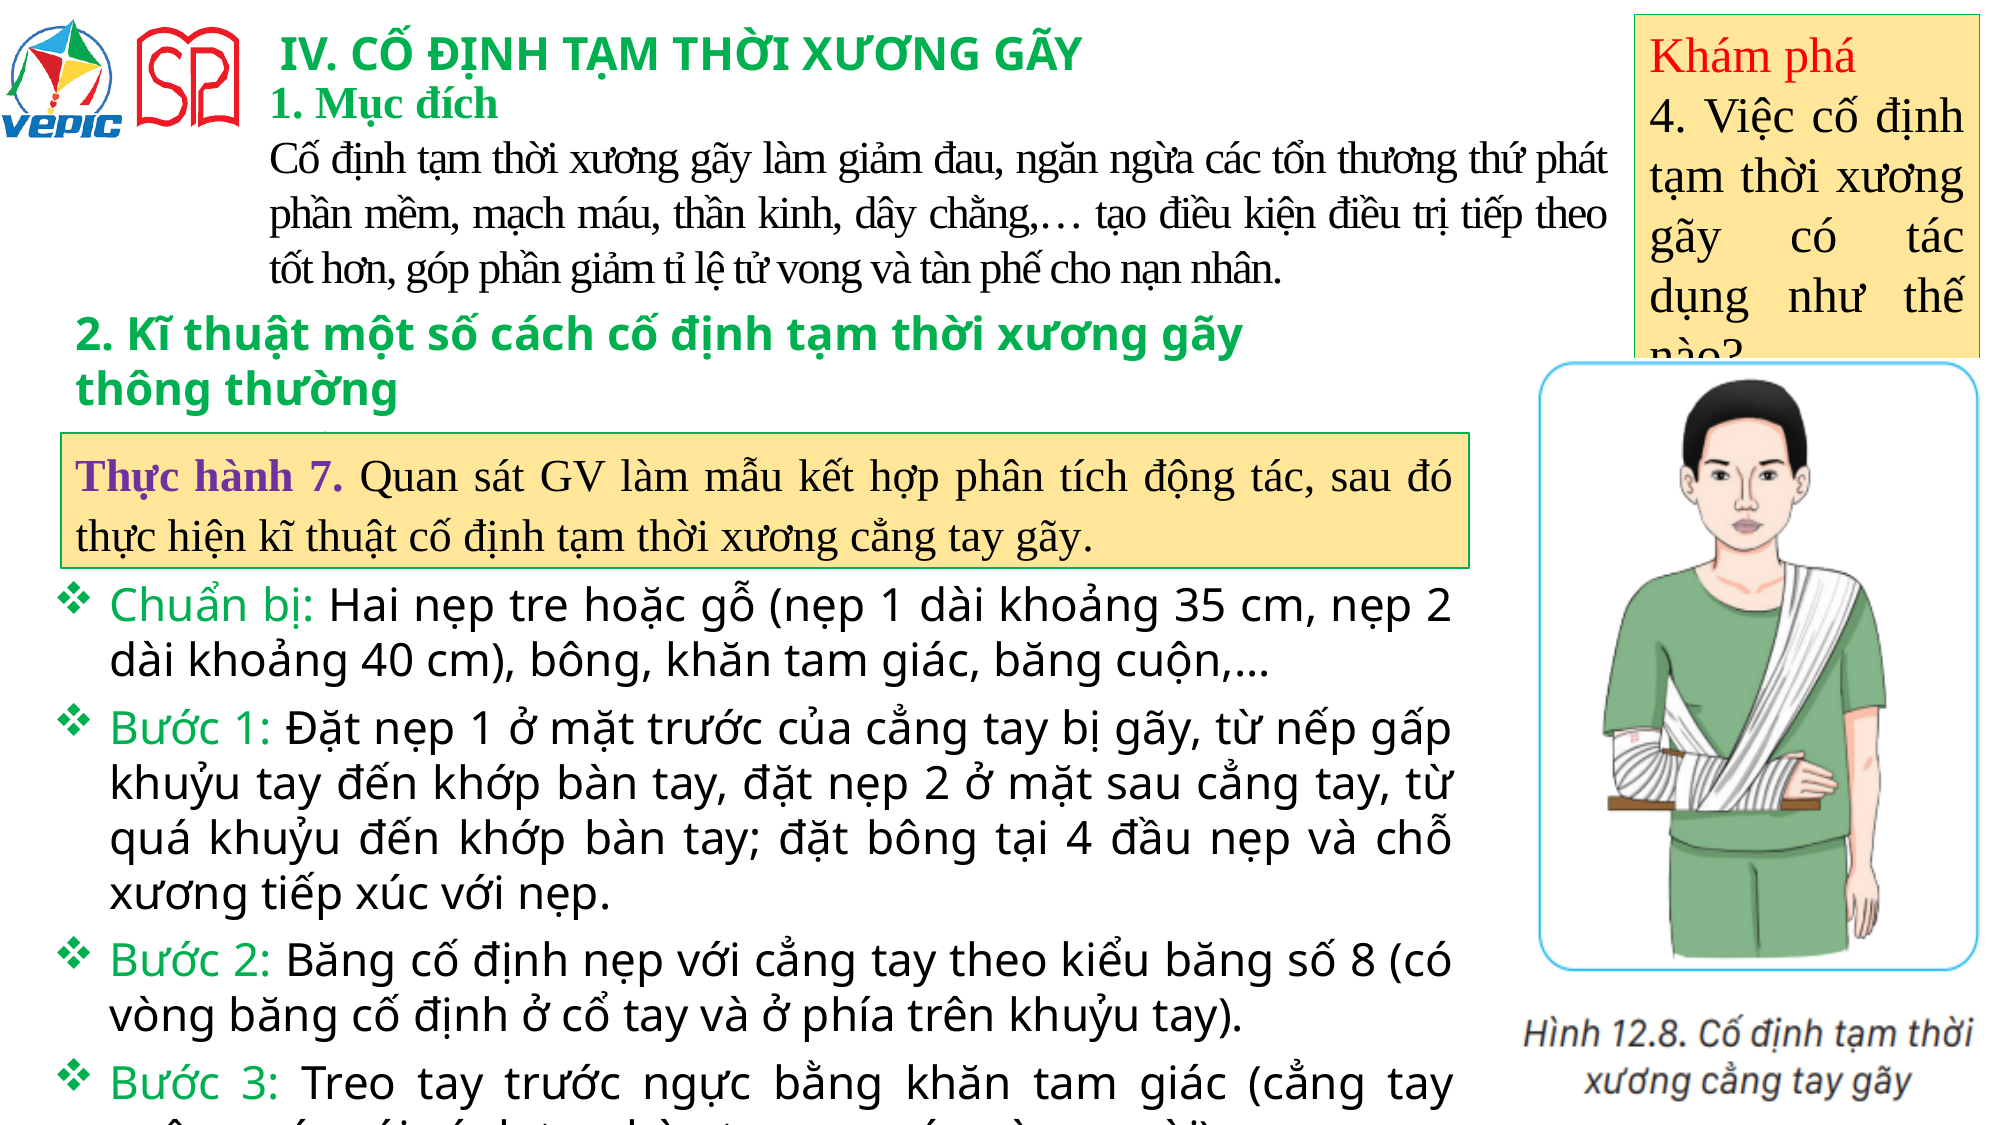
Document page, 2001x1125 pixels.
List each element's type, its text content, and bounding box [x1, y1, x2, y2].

text_box 1. Mục đích Cố định tạm thời xương gãy làm giảm đau, ngăn ngừa các tổn thương thứ phát phần mềm, mạch máu, thần kinh, dây chằng,… tạo điều kiện điều trị tiếp theo tốt hơn, góp phần giảm tỉ lệ tử vong và tàn phế cho nạn nhân. [254, 65, 1623, 301]
text_box Thực hành 7. Quan sát GV làm mẫu kết hợp phân tích động tác, sau đó thực hiện kĩ thuật cố định tạm thời xương cẳng tay gãy. [60, 433, 1470, 568]
picture [1518, 358, 1980, 1111]
picture [0, 15, 122, 139]
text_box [136, 26, 240, 128]
text_box IV. CỐ ĐỊNH TẠM THỜI XƯƠNG GÃY [265, 17, 1220, 65]
text_box 2. Kĩ thuật một số cách cố định tạm thời xương gãy thông thường a) Xương cẳng tay gãy [60, 296, 1393, 433]
text_box Khám phá 4. Việc cố định tạm thời xương gãy có tác dụng như thế nào? [1634, 14, 1980, 358]
text_box Chuẩn bị: Hai nẹp tre hoặc gỗ (nẹp 1 dài khoảng 35 cm, nẹp 2 dài khoảng 40 cm), bông, khăn tam giác, băng cuộn,… Bước 1: Đặt nẹp 1 ở mặt trước của cẳng tay bị gãy, từ nếp gấp khuỷu tay đến khớp bàn tay, đặt nẹp 2 ở mặt sau cẳng tay, từ quá khuỷu đến khớp bàn tay; đặt bông tại 4 đầu nẹp và chỗ xương tiếp xúc với nẹp. Bước 2: Băng cố định nẹp với cẳng tay theo kiểu băng số 8 (có vòng băng cố định ở cổ tay và ở phía trên khuỷu tay). Bước 3: Treo tay trước ngực bằng khăn tam giác (cẳng tay vuông góc với cánh tay, bàn tay quay úp vào người). [38, 568, 1469, 1125]
